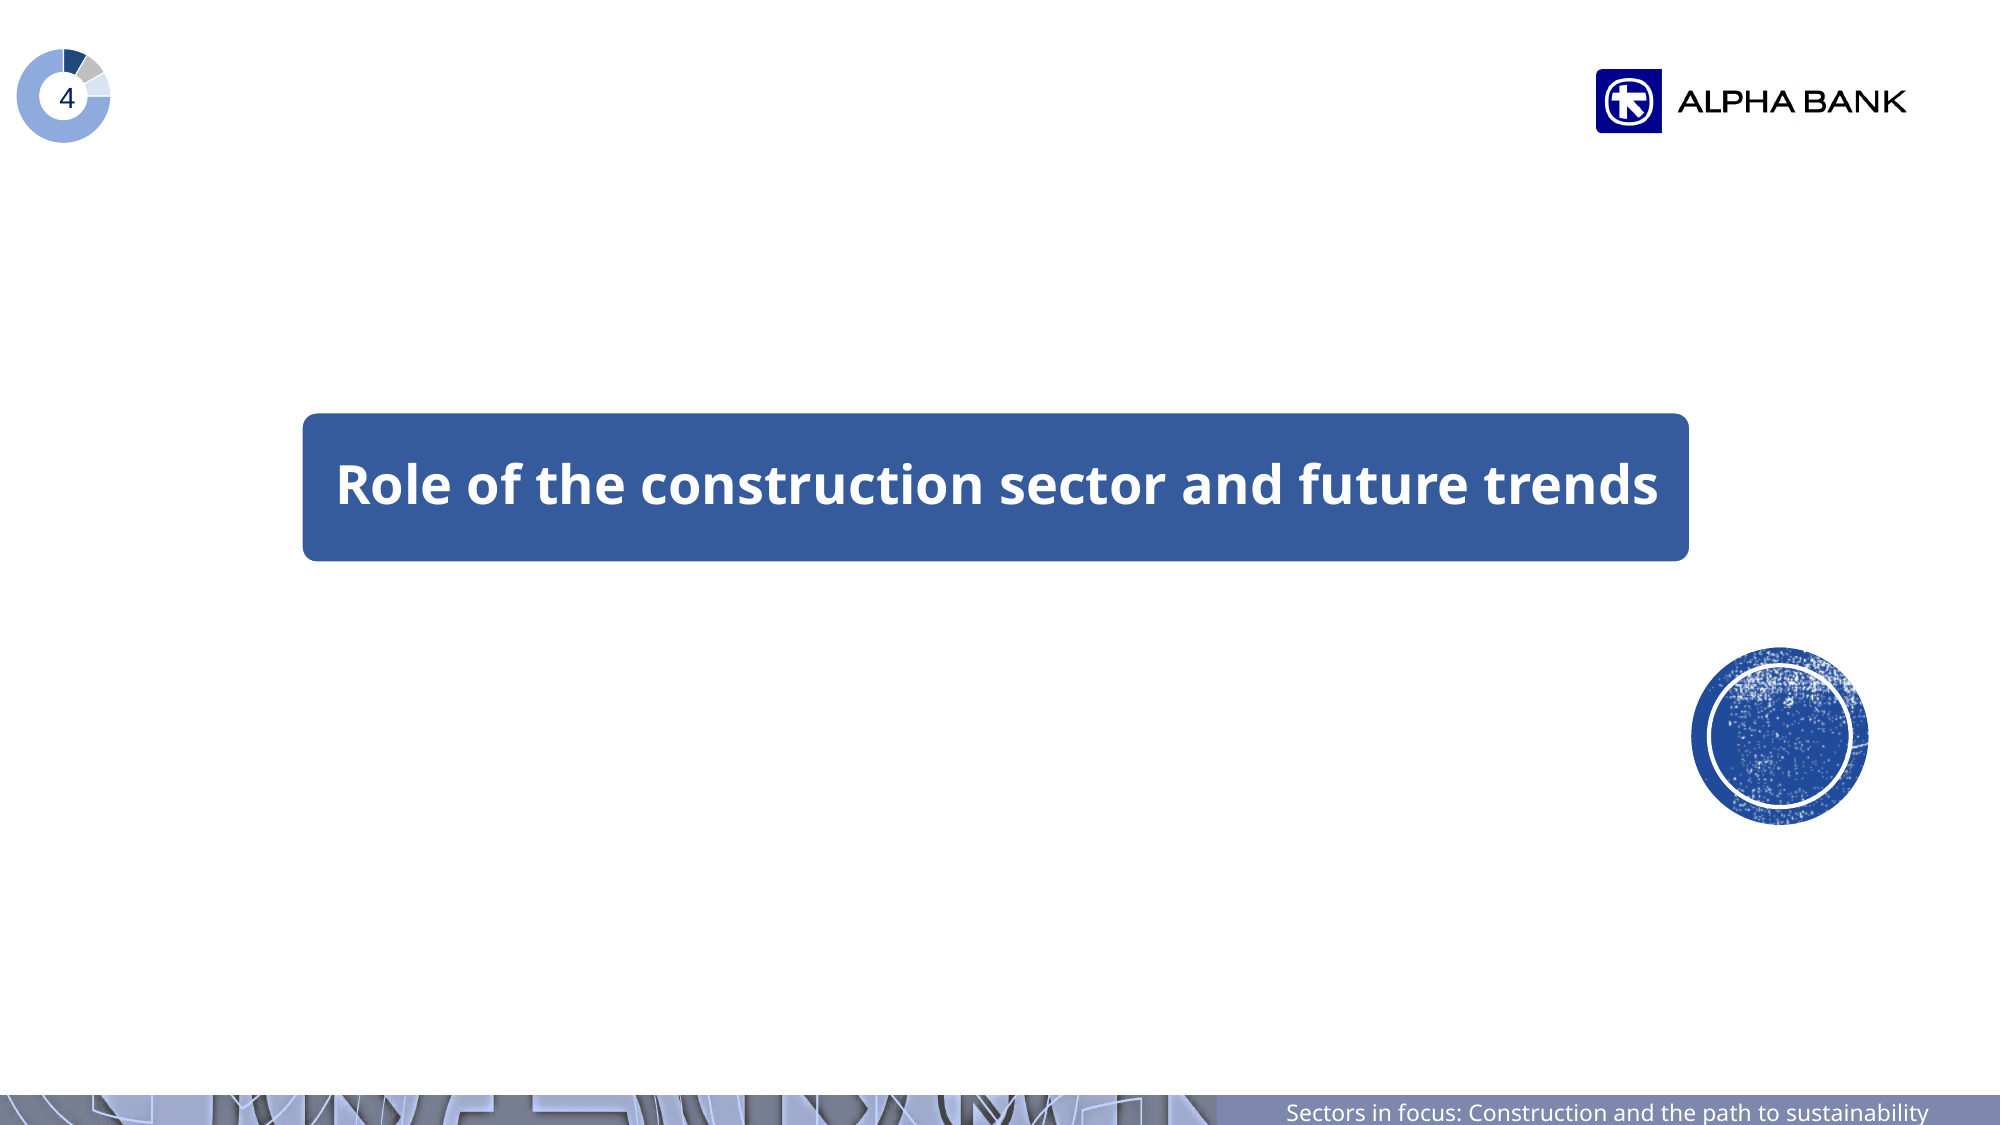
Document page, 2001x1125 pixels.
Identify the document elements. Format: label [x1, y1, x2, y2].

chart [10, 48, 117, 155]
text_box [0, 1095, 2000, 1125]
text_box [1691, 647, 1869, 825]
text_box [301, 412, 1691, 563]
picture [1596, 69, 1907, 134]
